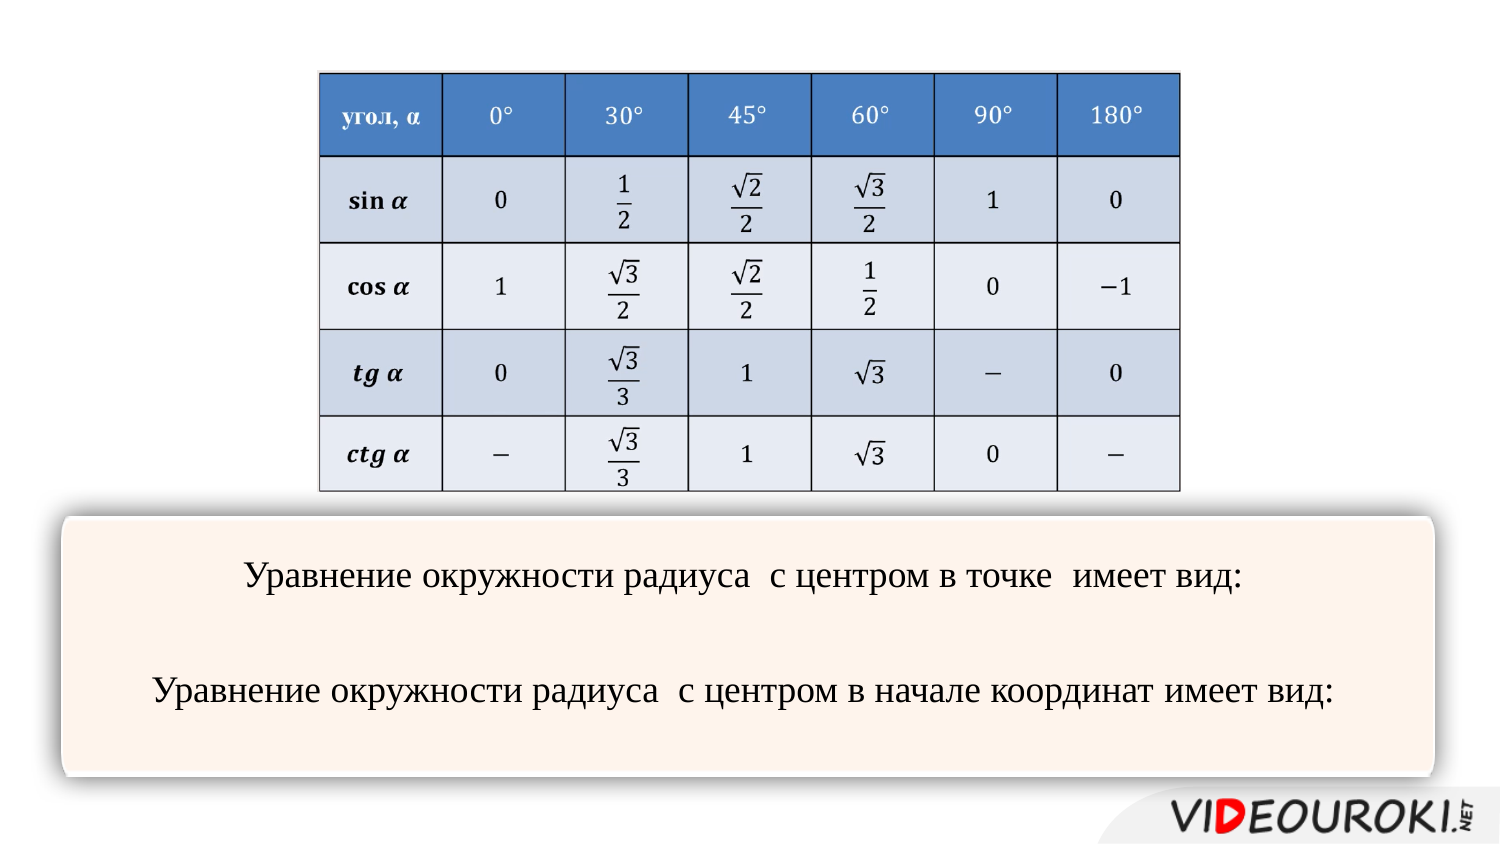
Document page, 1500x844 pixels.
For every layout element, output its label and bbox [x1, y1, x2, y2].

picture [60, 516, 1435, 778]
text_box [1097, 786, 1500, 844]
picture [316, 70, 1181, 492]
